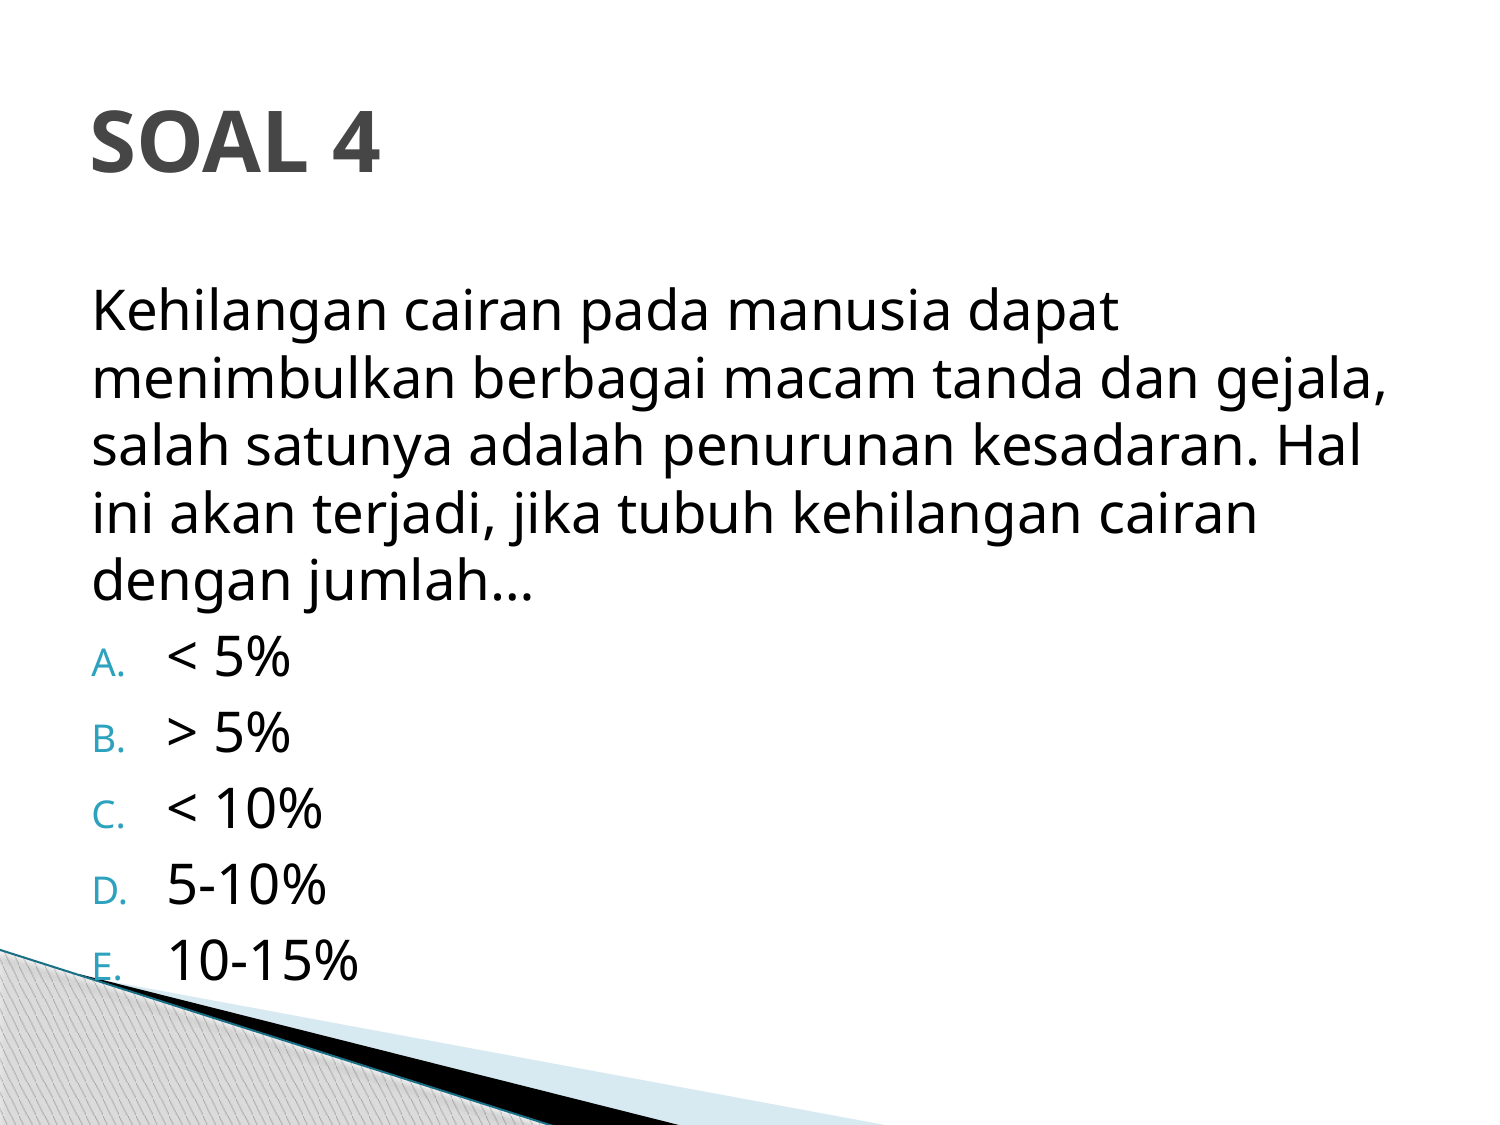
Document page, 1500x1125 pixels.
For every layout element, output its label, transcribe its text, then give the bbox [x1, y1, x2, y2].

list Kehilangan cairan pada manusia dapat menimbulkan berbagai macam tanda dan gejala, salah satunya adalah penurunan kesadaran. Hal ini akan terjadi, jika tubuh kehilangan cairan dengan jumlah… < 5% > 5% < 10% 5-10% 10-15% [76, 267, 1424, 1005]
title SOAL 4 [75, 45, 1425, 233]
